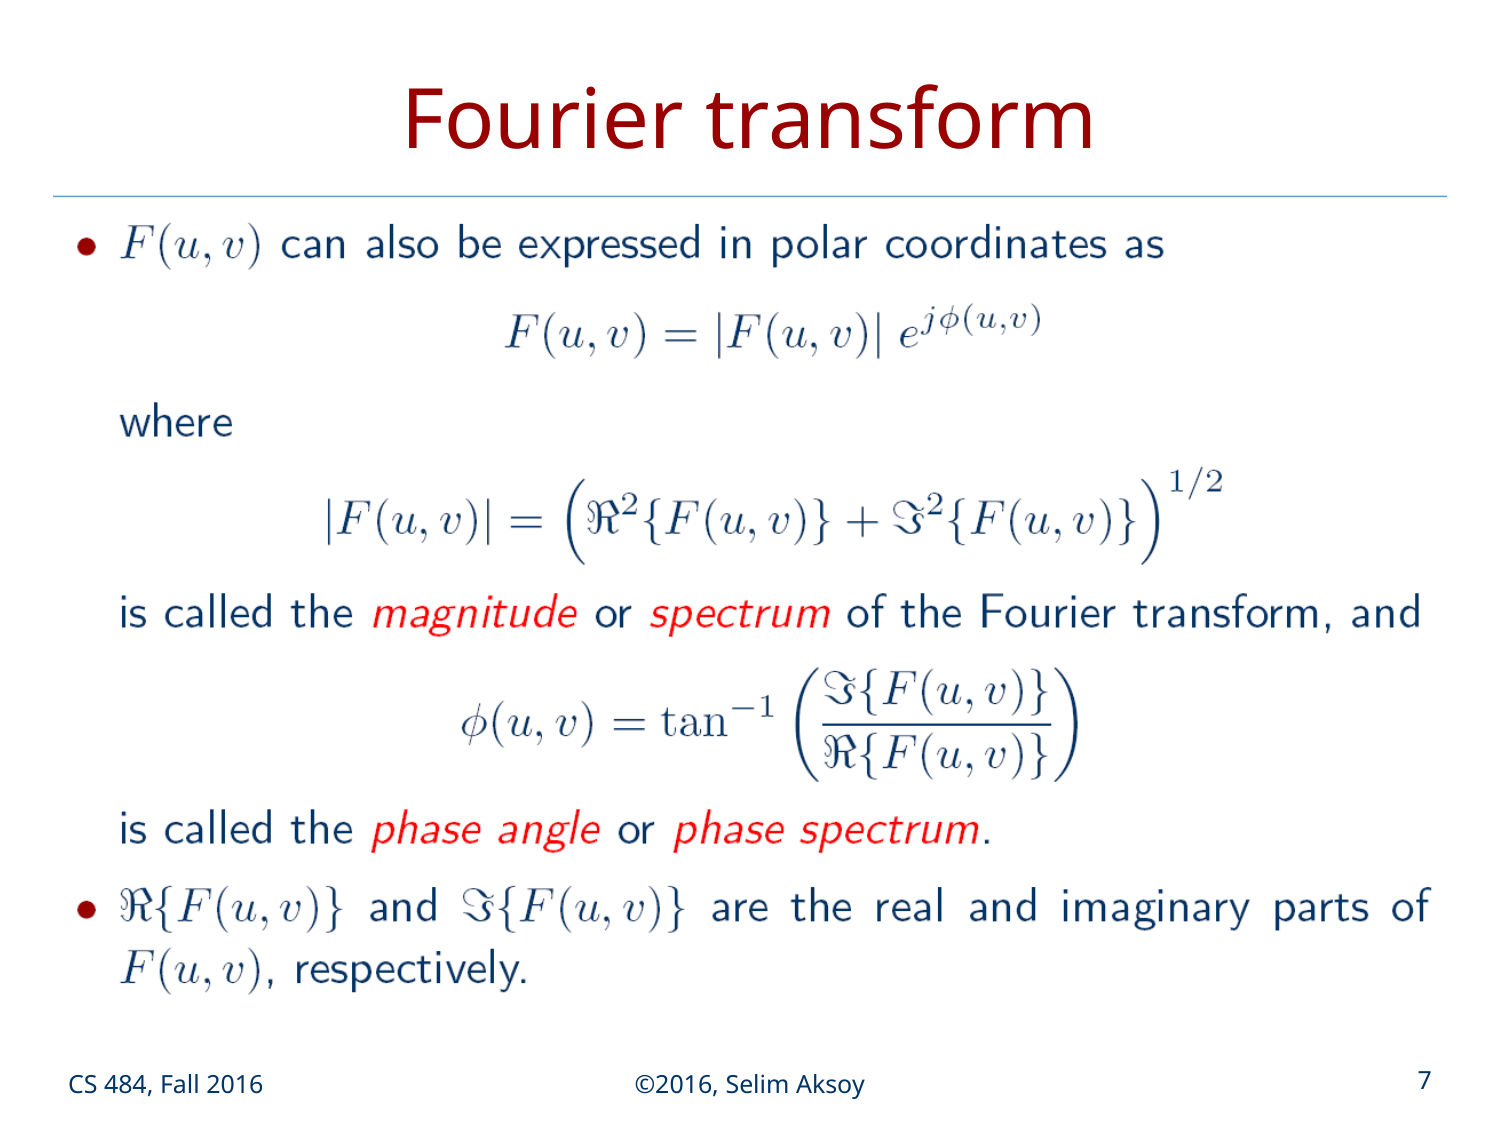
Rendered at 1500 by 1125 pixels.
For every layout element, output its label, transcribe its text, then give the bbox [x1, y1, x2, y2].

footer ©2016, Selim Aksoy [511, 1052, 988, 1107]
picture [66, 216, 1436, 997]
slide_number 7 [1134, 1052, 1448, 1107]
title Fourier transform [53, 31, 1447, 173]
slide_number CS 484, Fall 2016 [52, 1052, 366, 1107]
